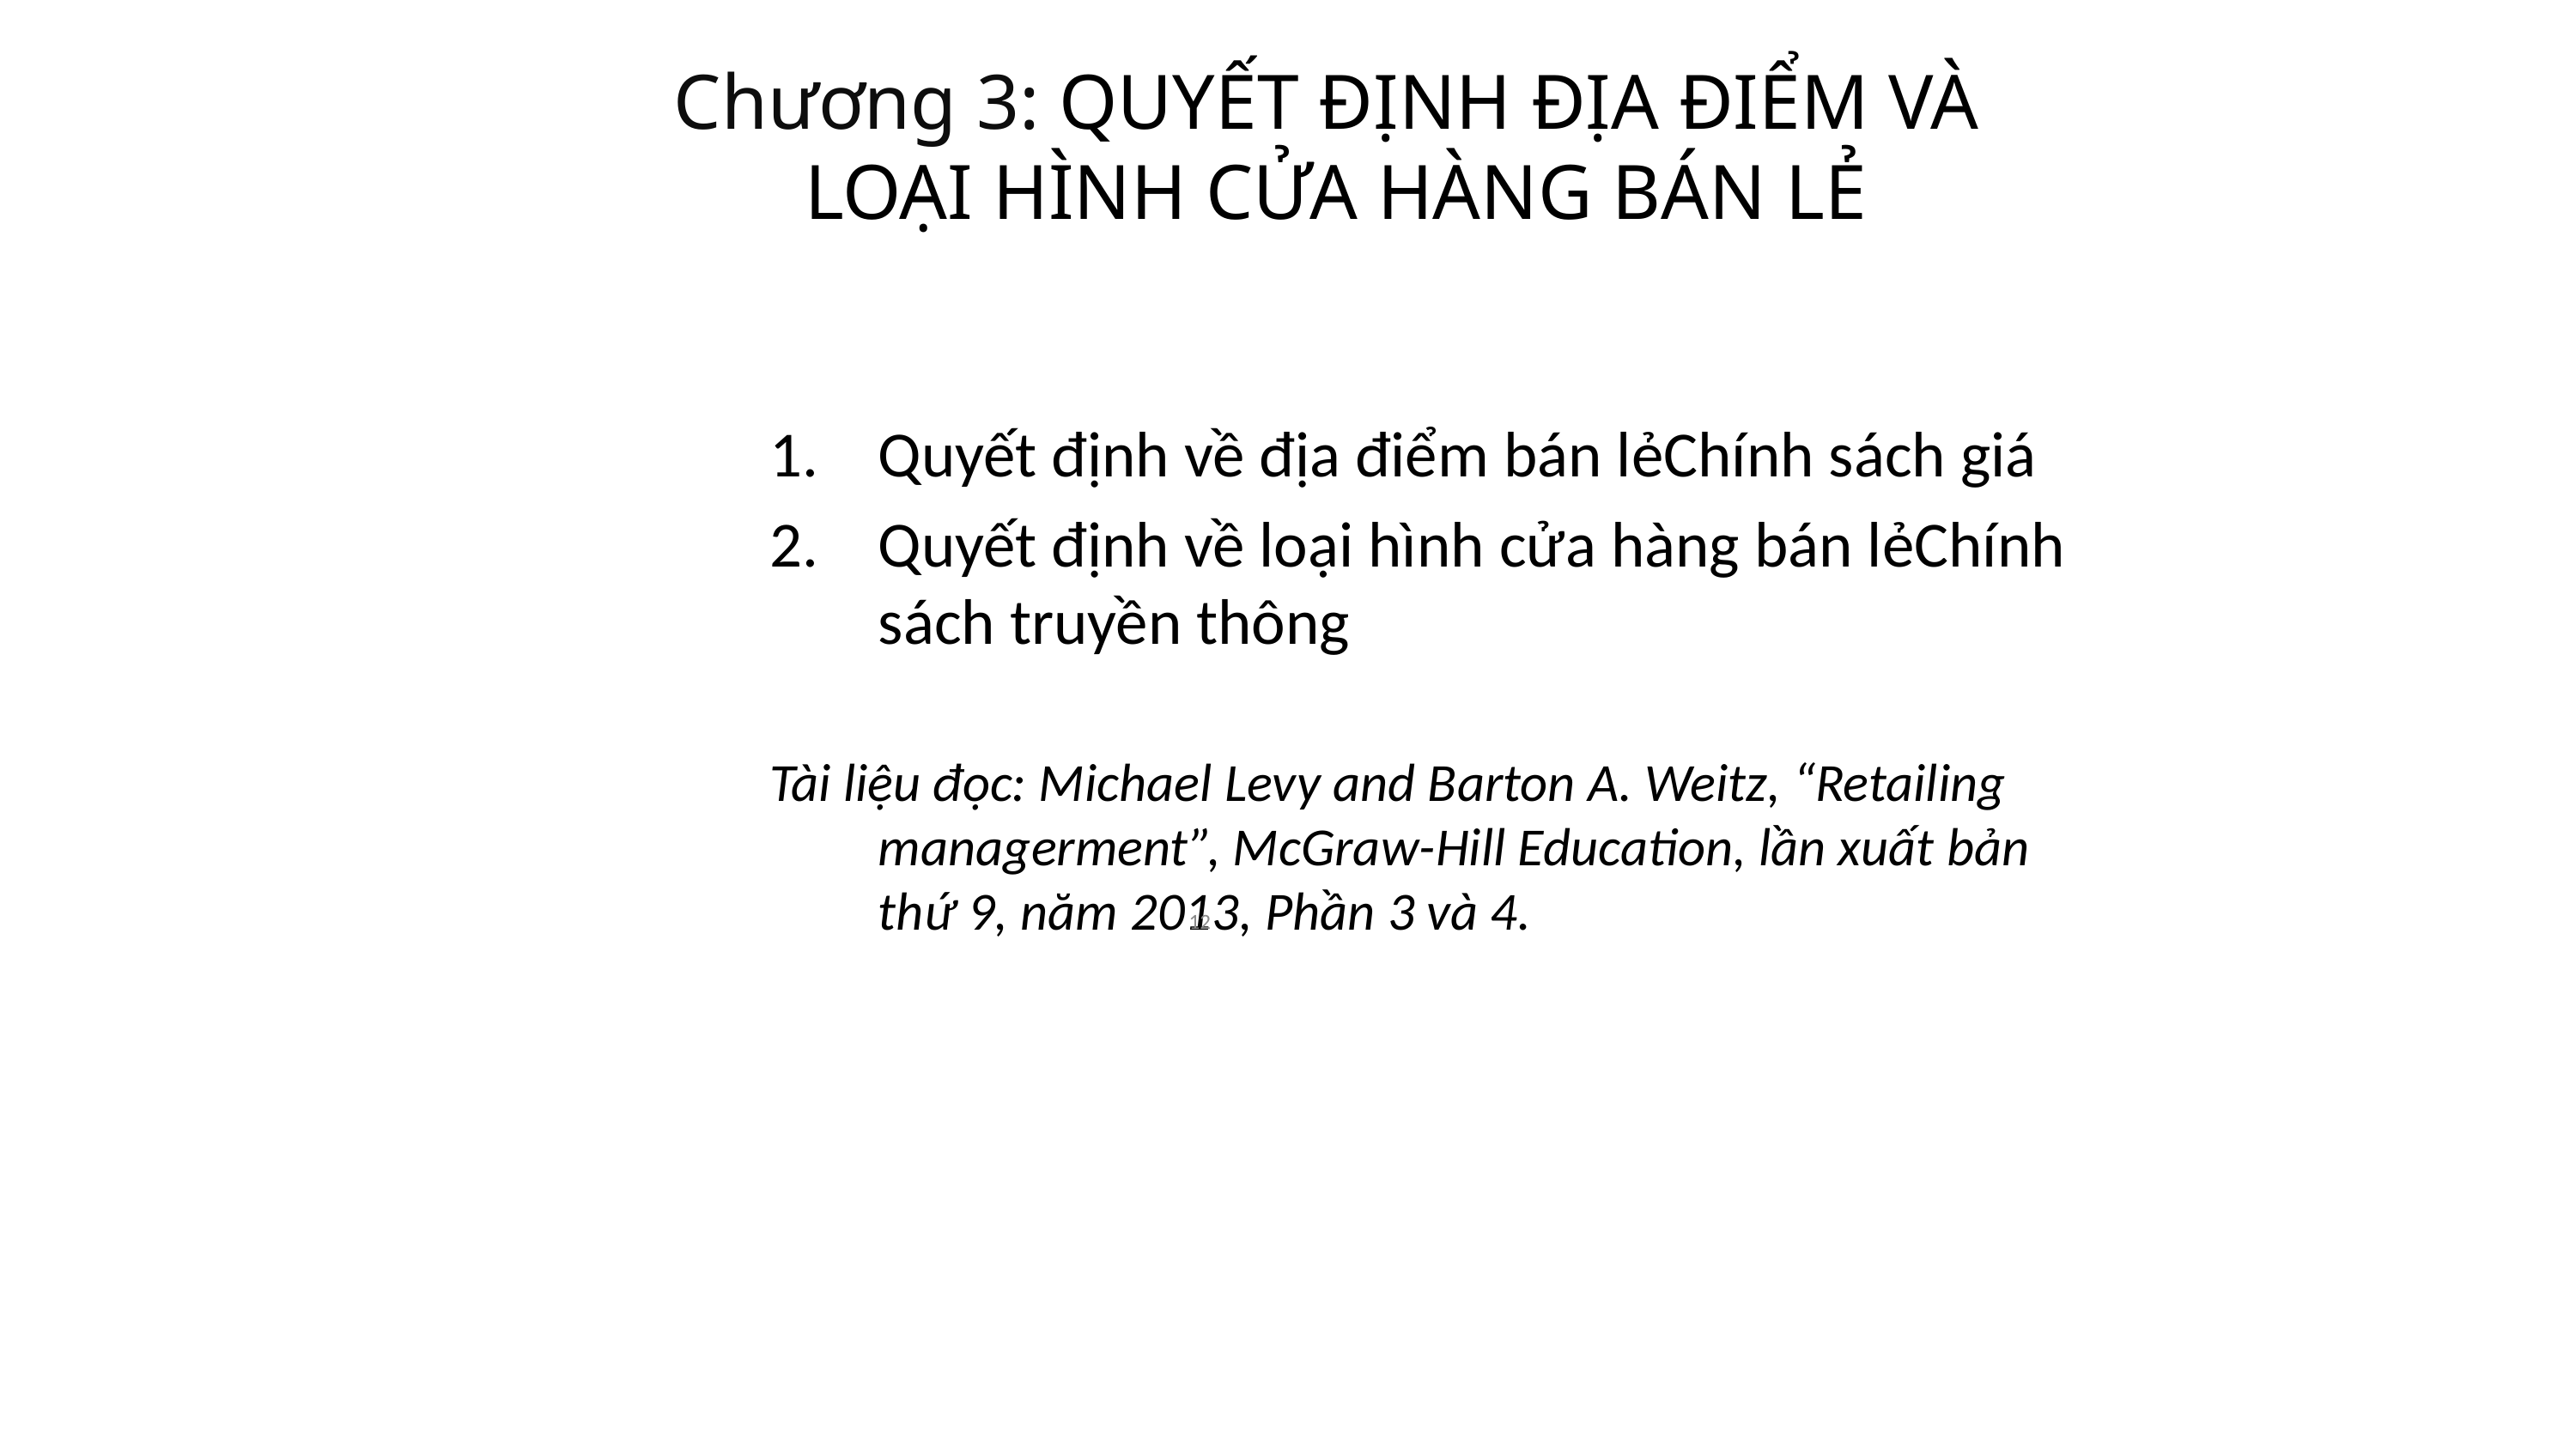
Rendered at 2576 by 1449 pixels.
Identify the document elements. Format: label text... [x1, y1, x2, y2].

list Quyết định về địa điểm bán lẻChính sách giá Quyết định về loại hình cửa hàng bán lẻChính sách truyền thông Tài liệu đọc: Michael Levy and Barton A. Weitz, “Retailing managerment”, McGraw-Hill Education, lần xuất bản thứ 9, năm 2013, Phần 3 và 4. [756, 405, 2125, 1043]
slide_number 12 [922, 894, 1224, 947]
title Chương 3: QUYẾT ĐỊNH ĐỊA ĐIỂM VÀ LOẠI HÌNH CỬA HÀNG BÁN LẺ [451, 47, 2222, 242]
